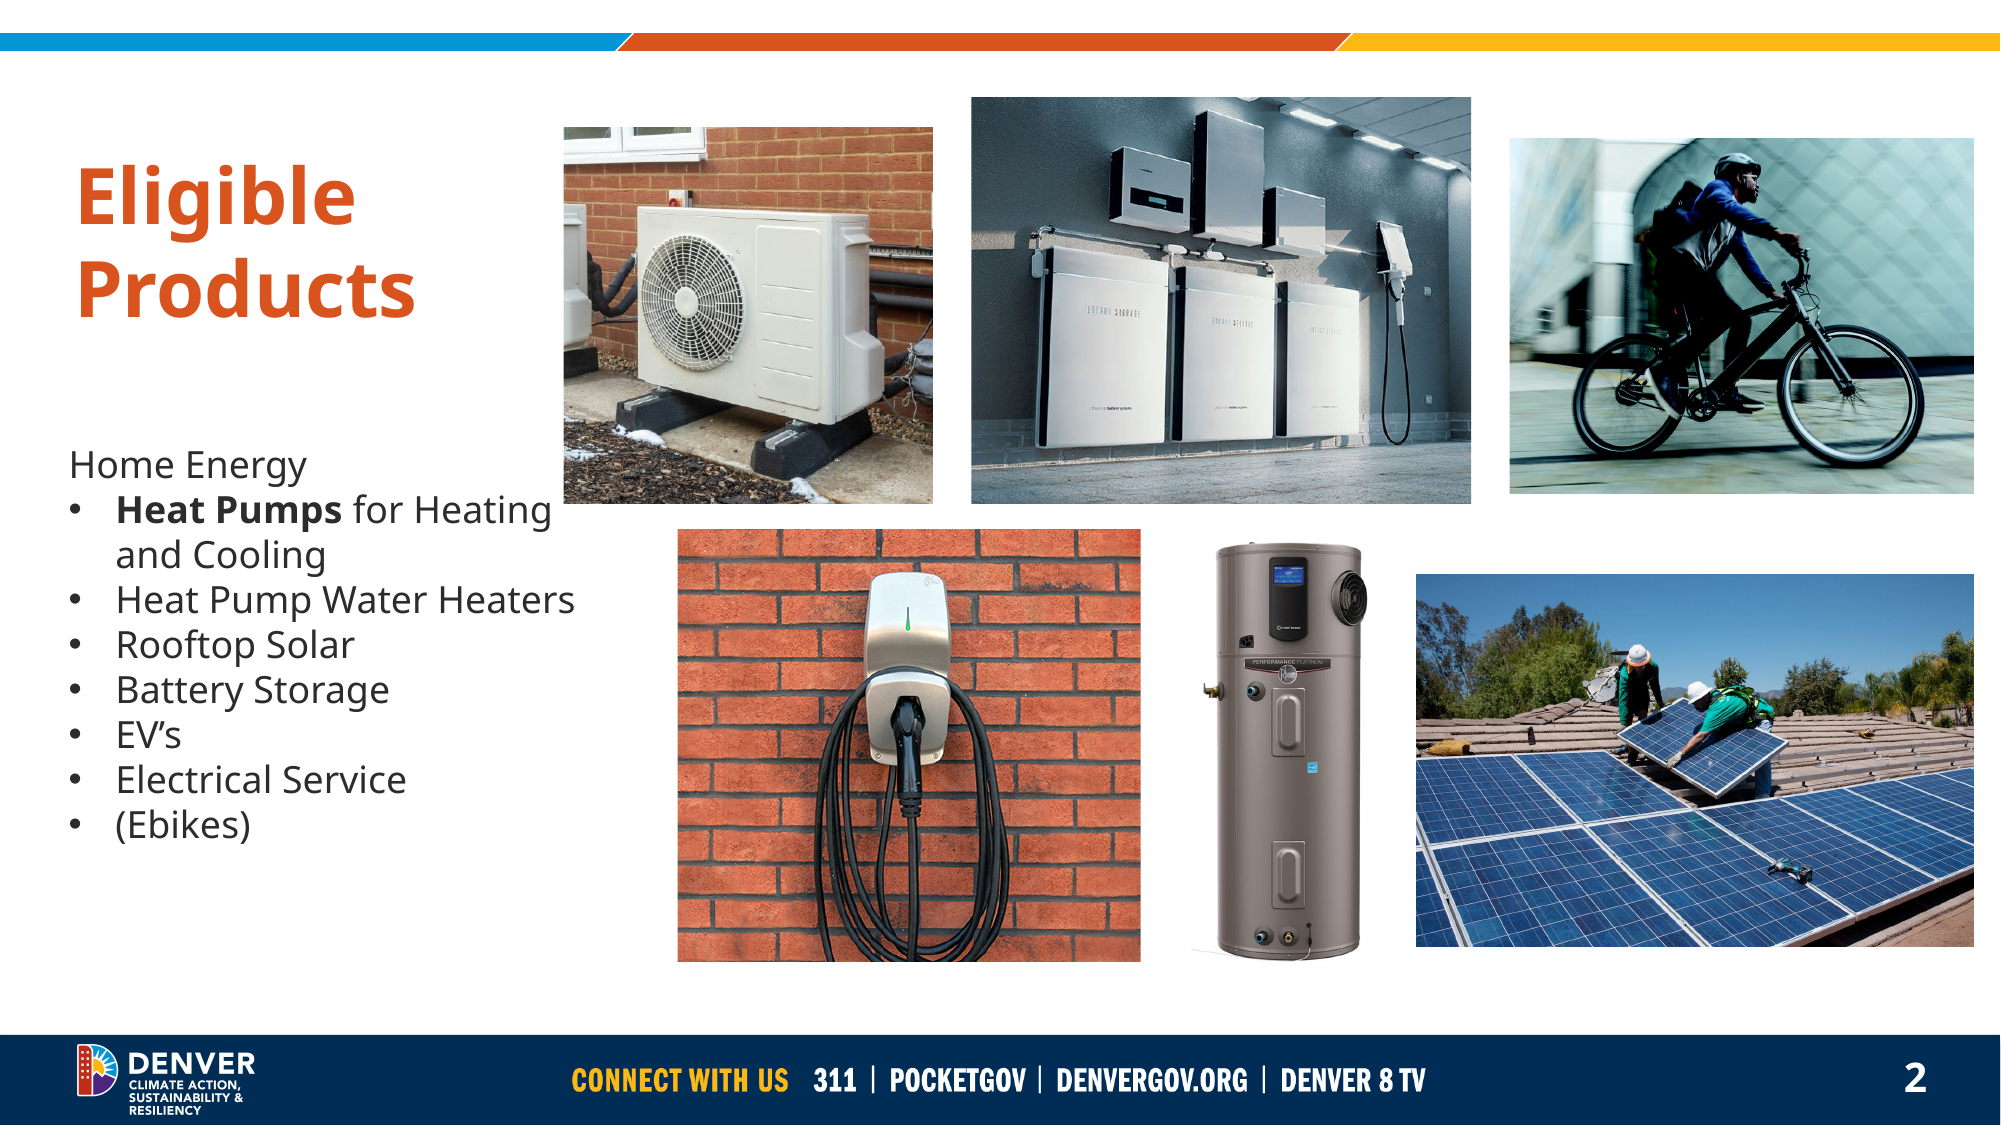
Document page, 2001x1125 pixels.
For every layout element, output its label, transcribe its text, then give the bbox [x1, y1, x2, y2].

picture [563, 127, 934, 504]
picture [1509, 137, 1975, 494]
slide_number 2 [1480, 1050, 1948, 1110]
picture [617, 33, 2000, 51]
picture [677, 529, 1975, 969]
picture [971, 97, 1472, 504]
text_box Eligible Products [54, 88, 546, 392]
picture [559, 1055, 1441, 1104]
picture [77, 1044, 255, 1115]
text_box Home Energy Heat Pumps for Heating and Cooling Heat Pump Water Heaters Rooftop Solar Battery Storage EV’s Electrical Service (Ebikes) [53, 433, 631, 854]
